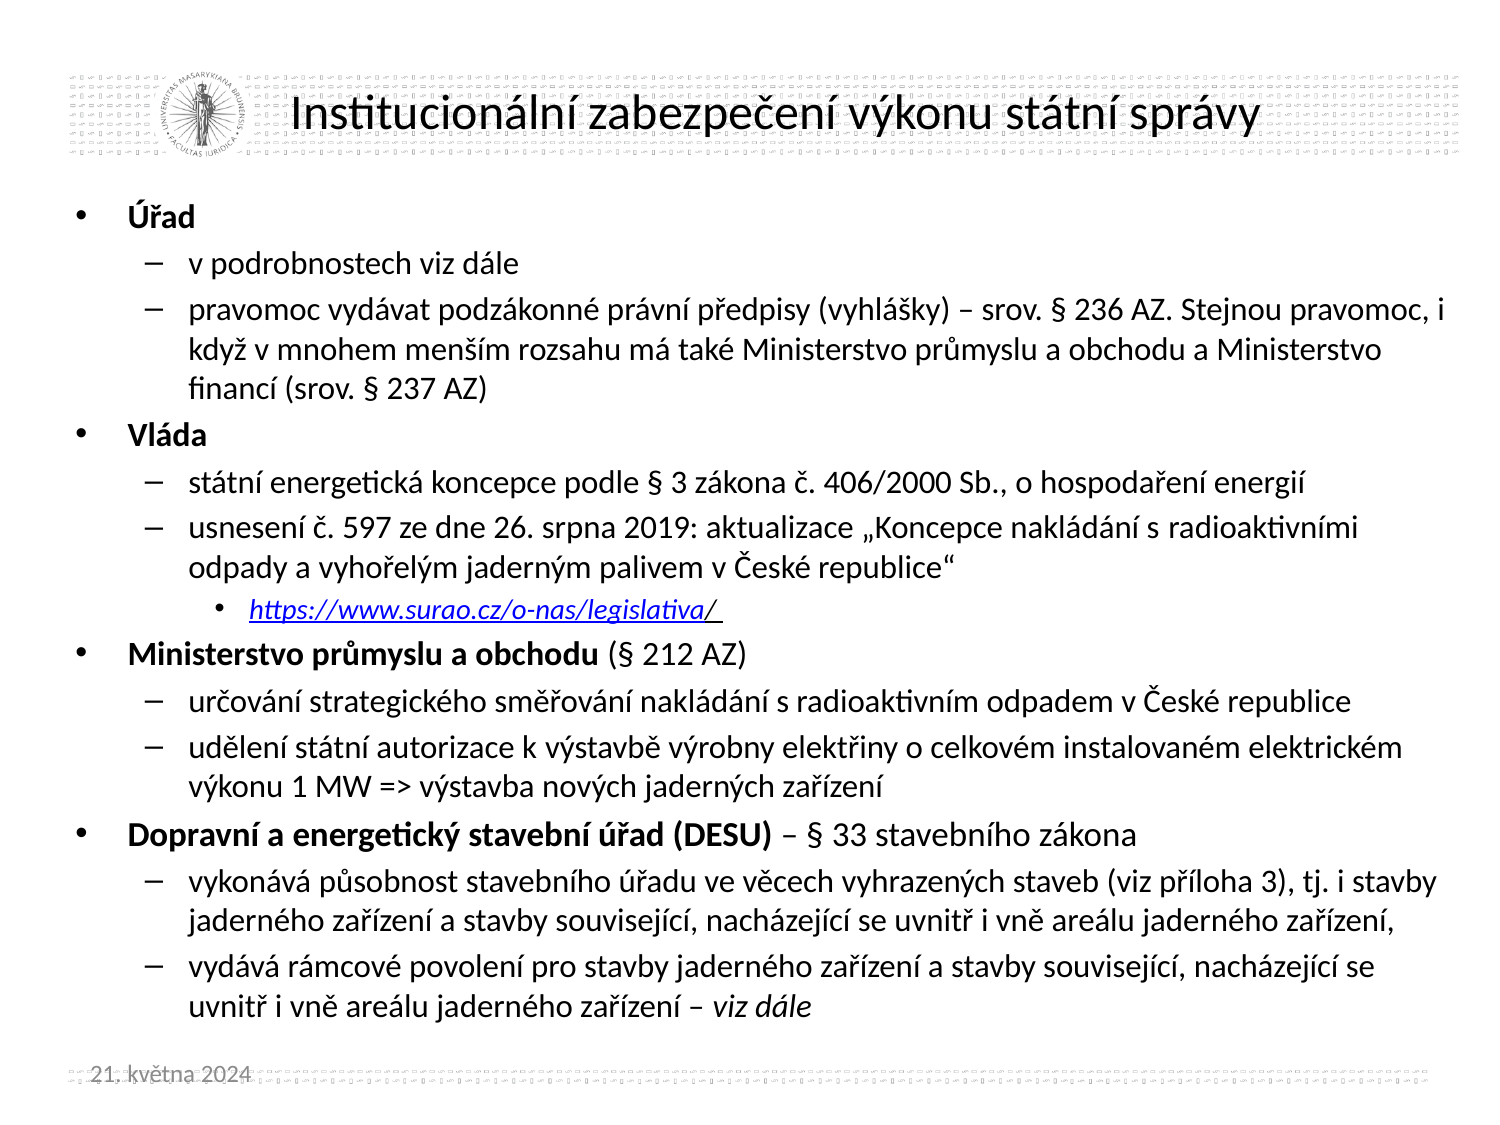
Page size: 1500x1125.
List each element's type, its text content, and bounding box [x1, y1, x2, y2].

picture [0, 42, 1500, 200]
list Úřad v podrobnostech viz dále pravomoc vydávat podzákonné právní předpisy (vyhlášky) – srov. § 236 AZ. Stejnou pravomoc, i když v mnohem menším rozsahu má také Ministerstvo průmyslu a obchodu a Ministerstvo financí (srov. § 237 AZ) Vláda státní energetická koncepce podle § 3 zákona č. 406/2000 Sb., o hospodaření energií usnesení č. 597 ze dne 26. srpna 2019: aktualizace „Koncepce nakládání s radioaktivními odpady a vyhořelým jaderným palivem v České republice“ https://www.surao.cz/o-nas/legislativa/ Ministerstvo průmyslu a obchodu (§ 212 AZ) určování strategického směřování nakládání s radioaktivním odpadem v České republice udělení státní autorizace k výstavbě výrobny elektřiny o celkovém instalovaném elektrickém výkonu 1 MW => výstavba nových jaderných zařízení Dopravní a energetický stavební úřad (DESU) – § 33 stavebního zákona vykonává působnost stavebního úřadu ve věcech vyhrazených staveb (viz příloha 3), tj. i stavby jaderného zařízení a stavby související, nacházející se uvnitř i vně areálu jaderného zařízení, vydává rámcové povolení pro stavby jaderného zařízení a stavby související, nacházející se uvnitř i vně areálu jaderného zařízení – viz dále [60, 208, 1468, 1040]
picture [0, 1041, 1499, 1118]
